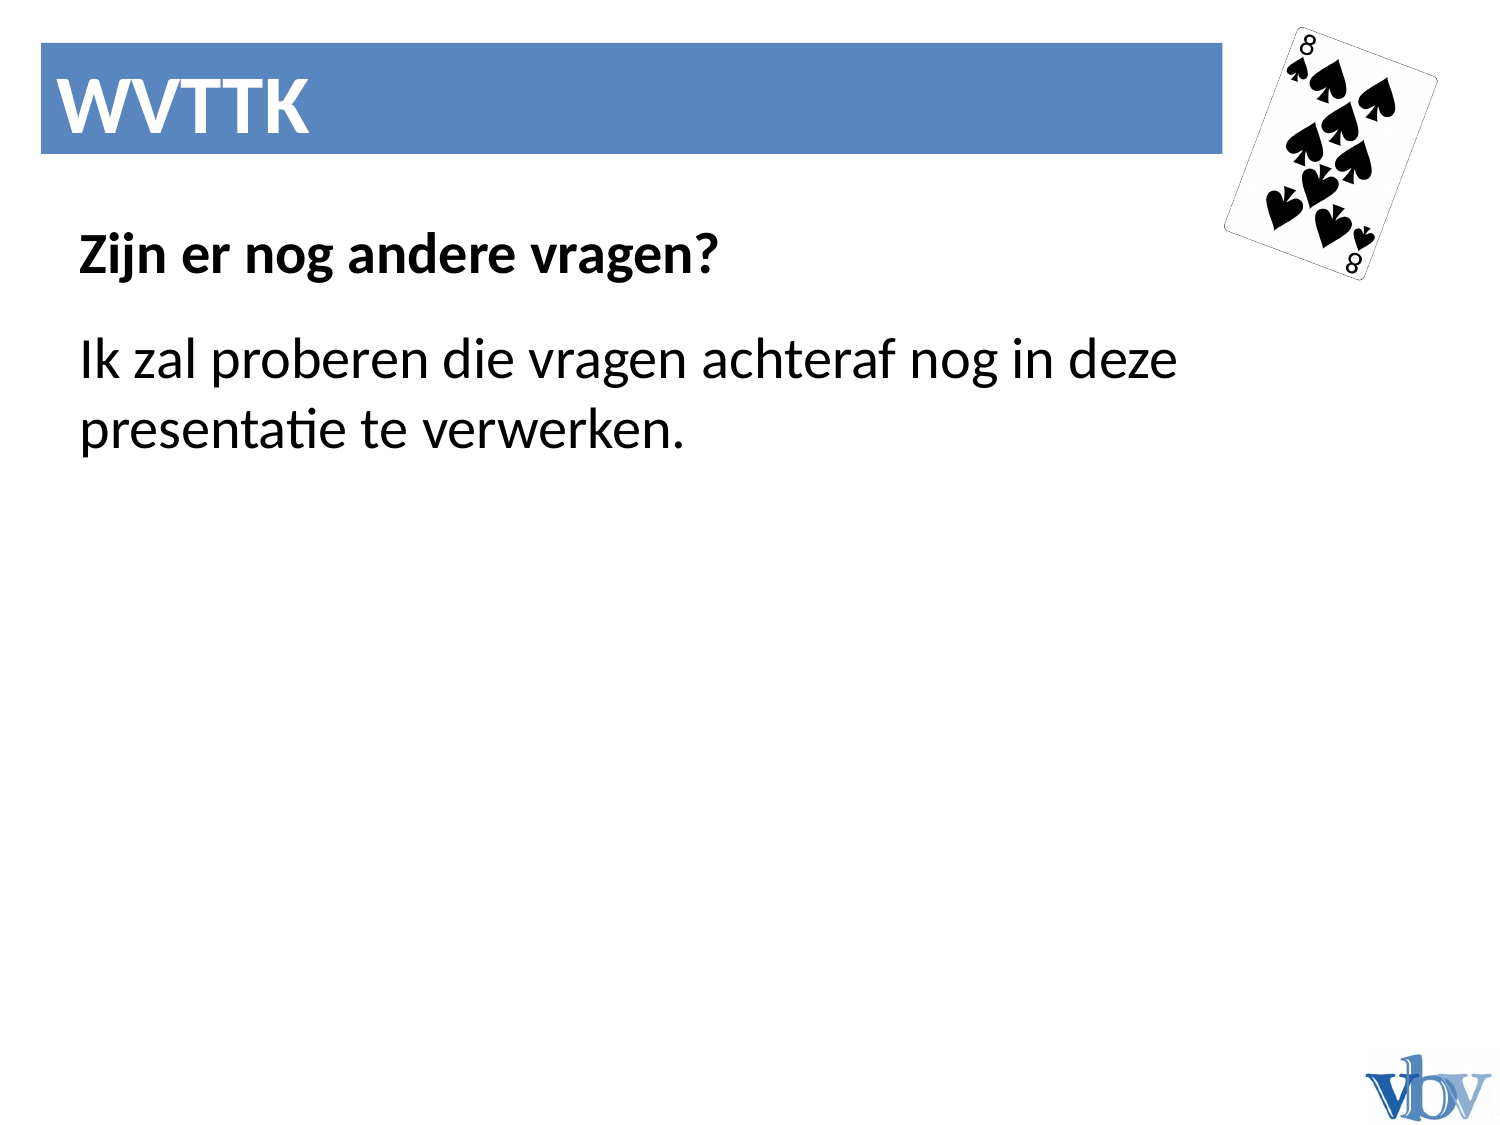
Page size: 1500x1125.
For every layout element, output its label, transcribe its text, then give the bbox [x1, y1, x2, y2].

picture [1365, 1048, 1500, 1125]
text_box Zijn er nog andere vragen? Ik zal proberen die vragen achteraf nog in deze presentatie te verwerken. [64, 208, 1447, 468]
text_box WVTTK [41, 42, 1412, 158]
picture [1231, 158, 1409, 208]
picture [1412, 68, 1438, 148]
picture [1293, 26, 1341, 42]
